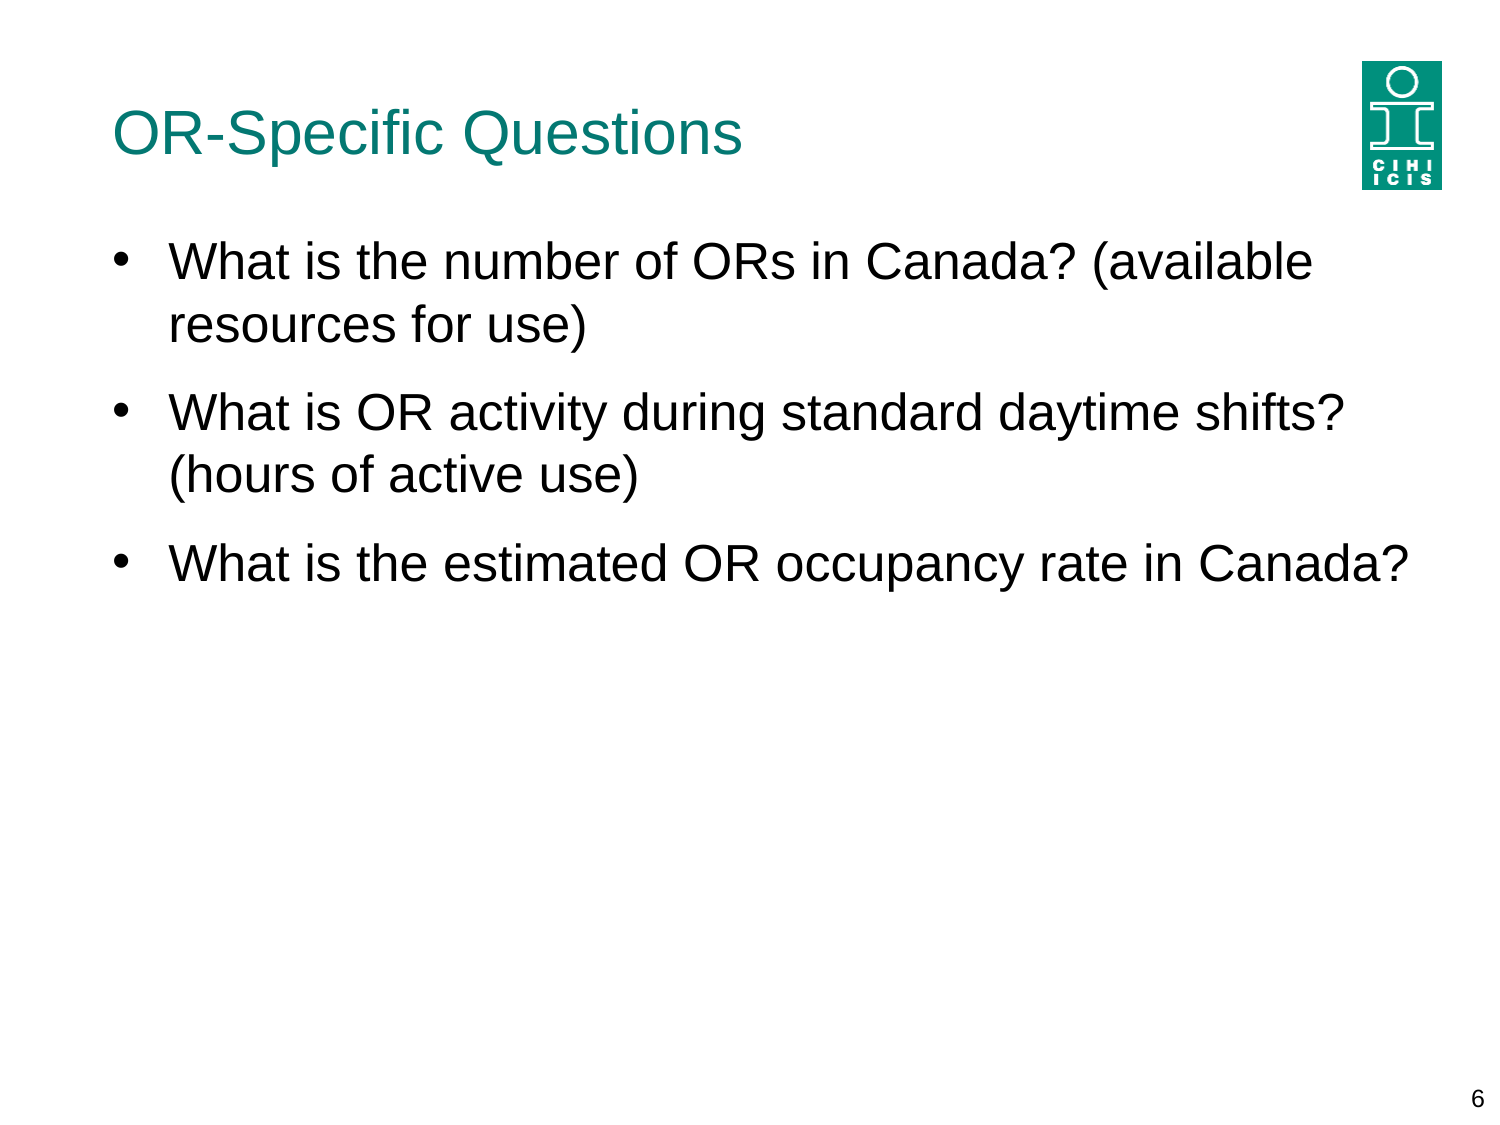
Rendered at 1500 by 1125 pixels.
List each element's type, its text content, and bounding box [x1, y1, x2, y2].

picture [1362, 61, 1442, 190]
title OR-Specific Questions [97, 54, 1350, 205]
list What is the number of ORs in Canada? (available resources for use) What is OR activity during standard daytime shifts? (hours of active use) What is the estimated OR occupancy rate in Canada? [97, 219, 1448, 1033]
slide_number 6 [1337, 1074, 1500, 1125]
